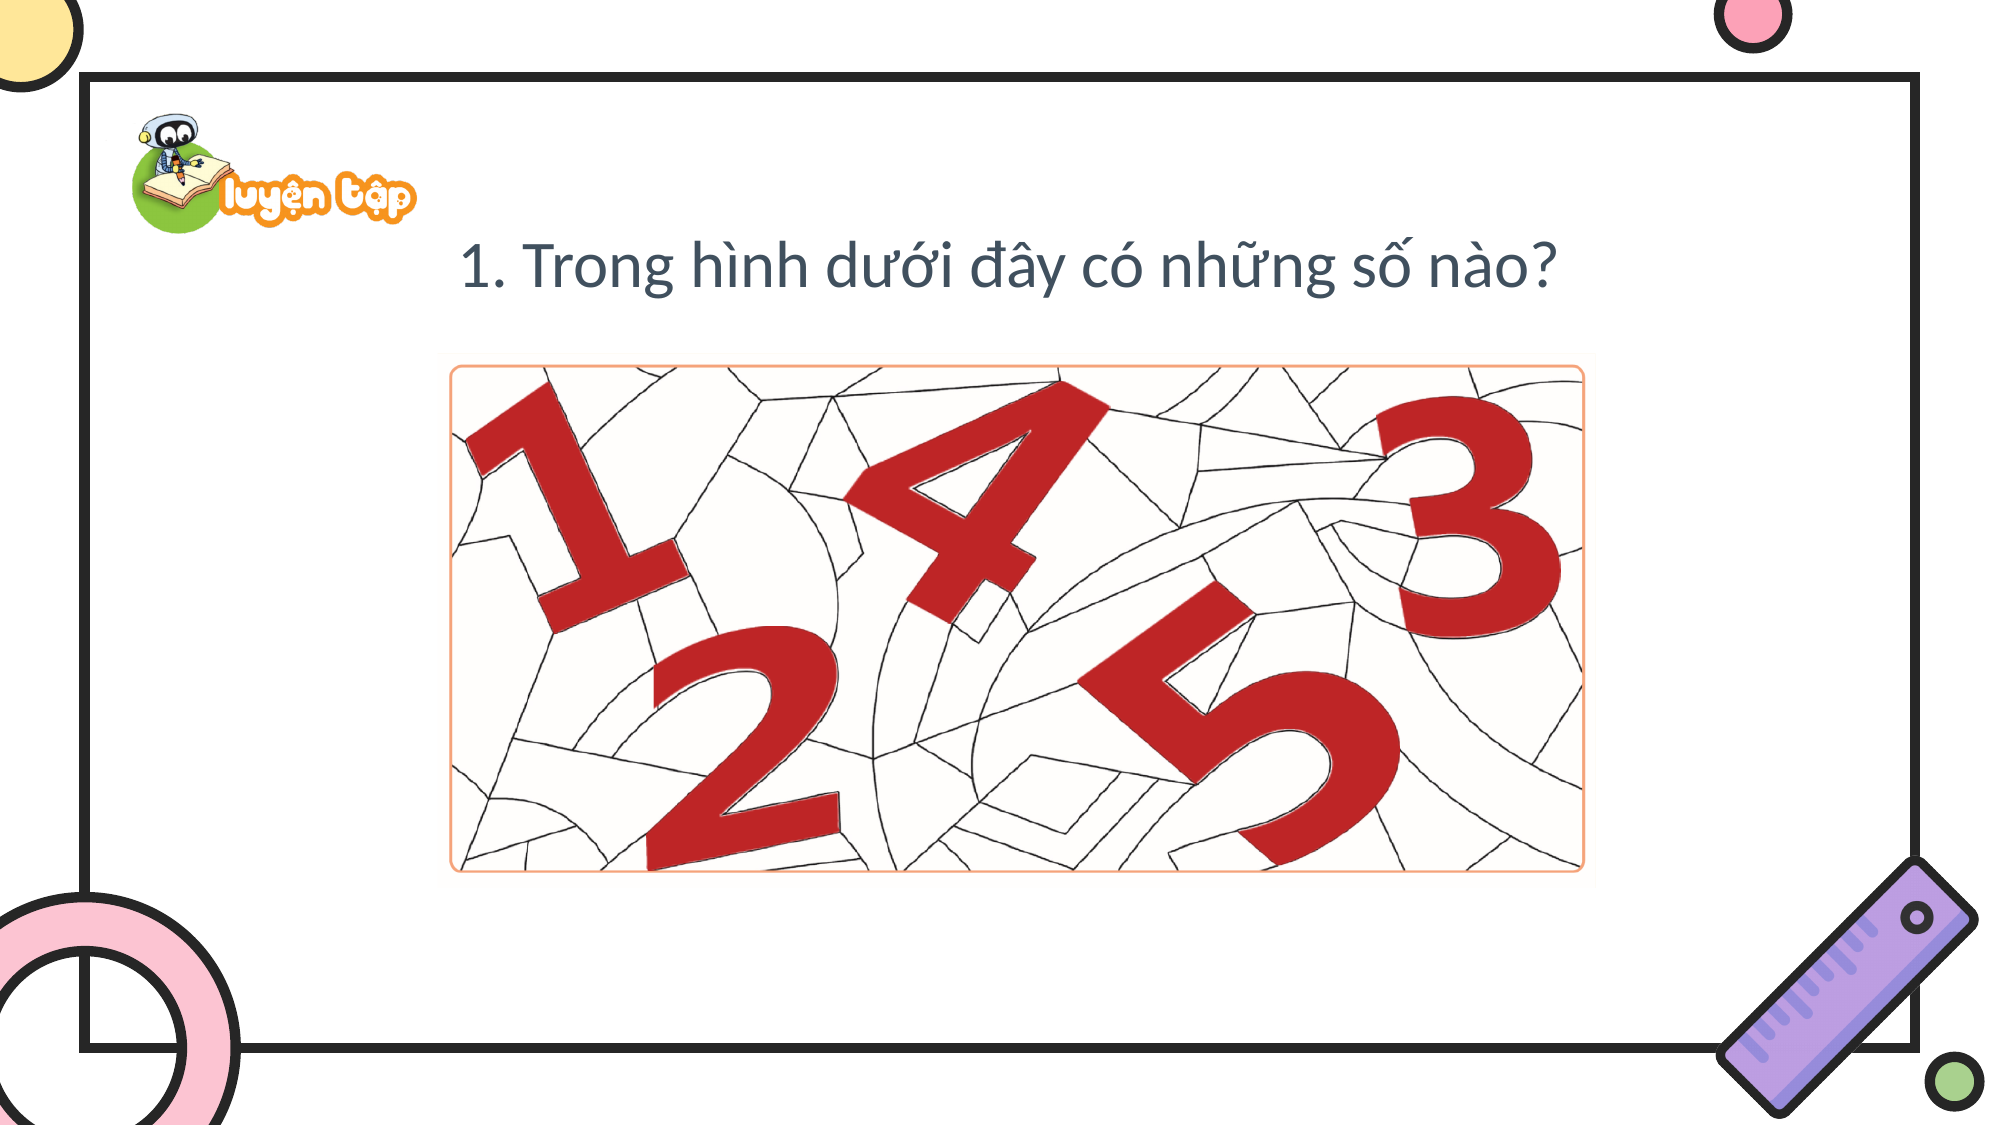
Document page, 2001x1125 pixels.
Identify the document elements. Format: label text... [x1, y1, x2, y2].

picture [105, 96, 446, 248]
text_box 1. Trong hình dưới đây có những số nào? [437, 237, 1655, 311]
picture [1711, 851, 1984, 1124]
picture [437, 347, 1605, 888]
